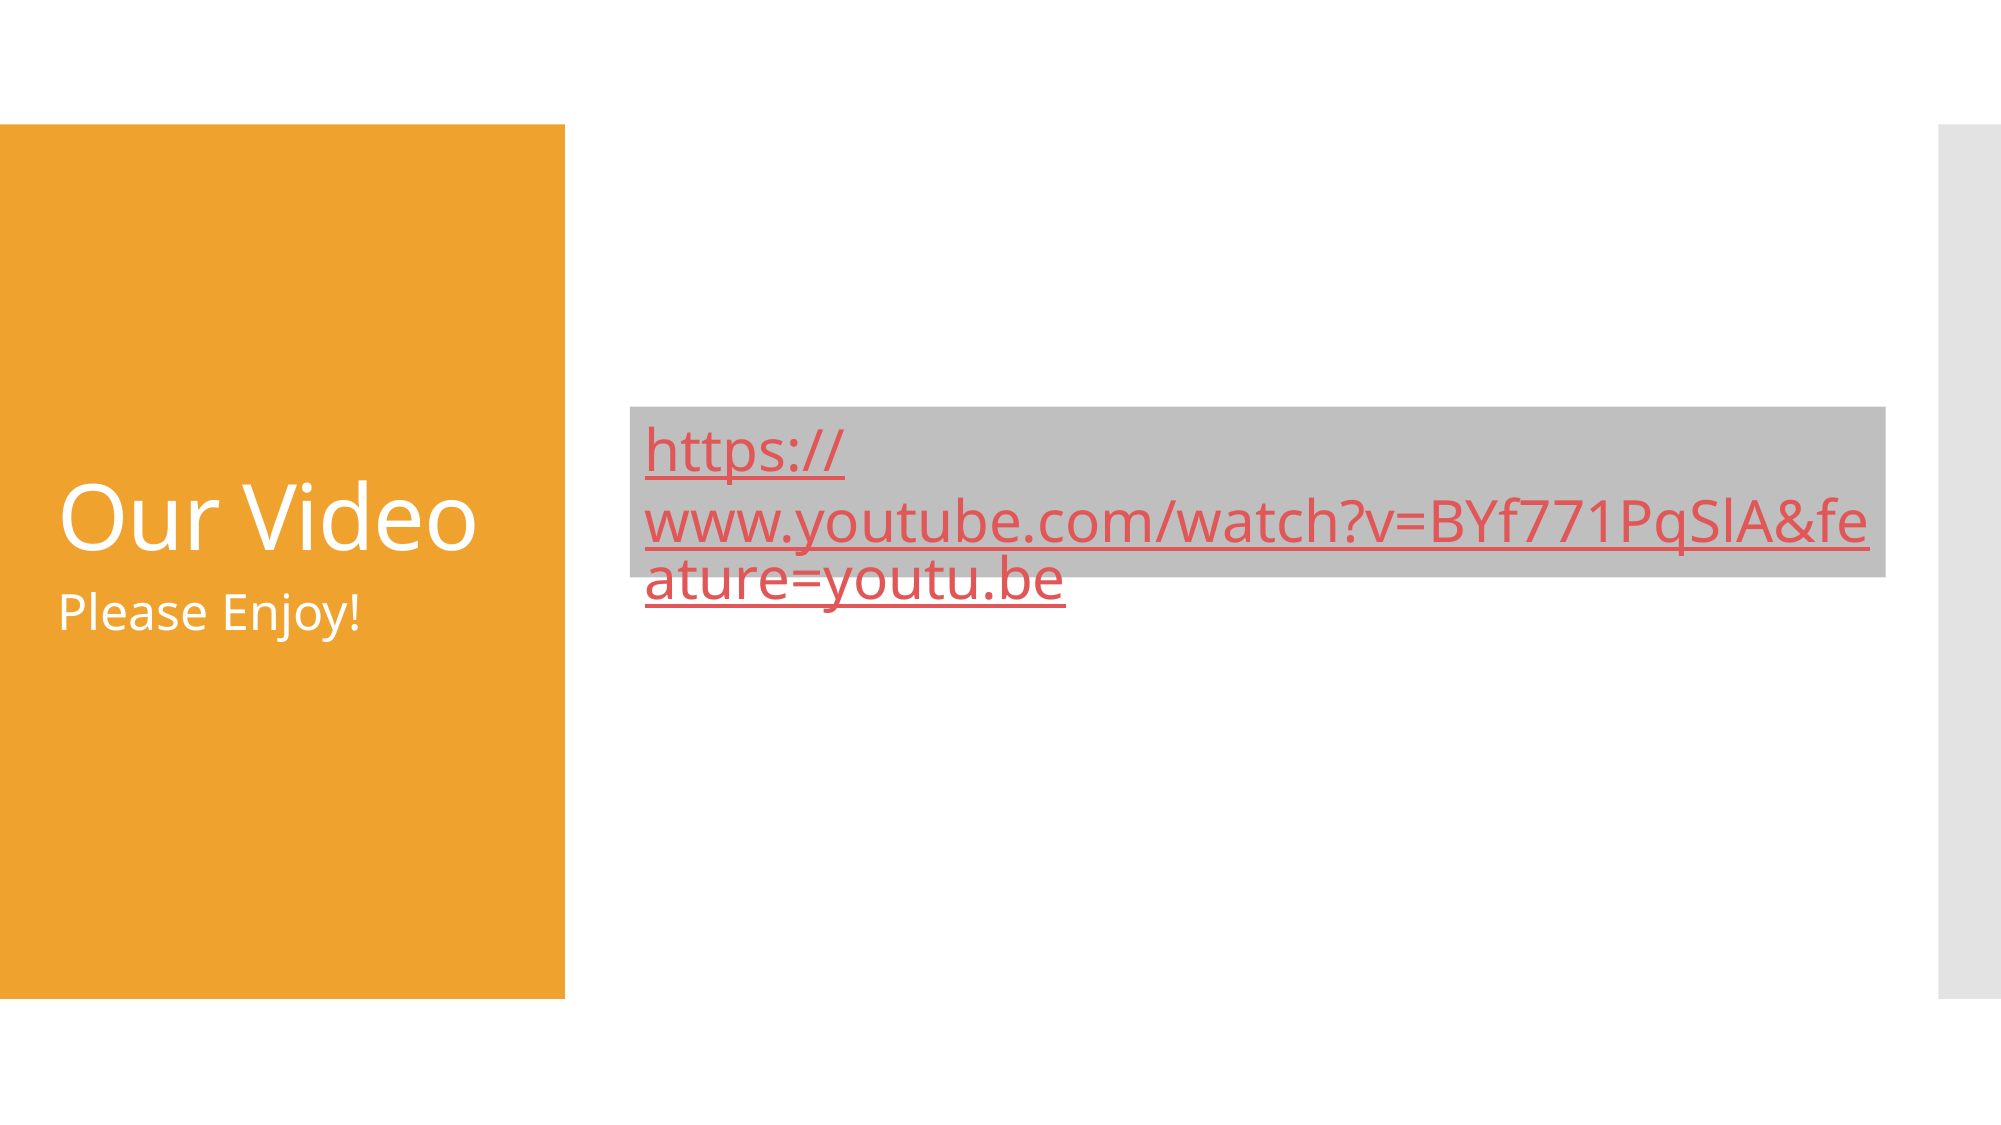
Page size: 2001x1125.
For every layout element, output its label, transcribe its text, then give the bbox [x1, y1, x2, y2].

title Our Video [41, 187, 507, 547]
text_box [40, 547, 1840, 602]
text_box https://www.youtube.com/watch?v=BYf771PqSlA&feature=youtu.be [629, 406, 1886, 578]
list Please Enjoy! [41, 602, 507, 954]
